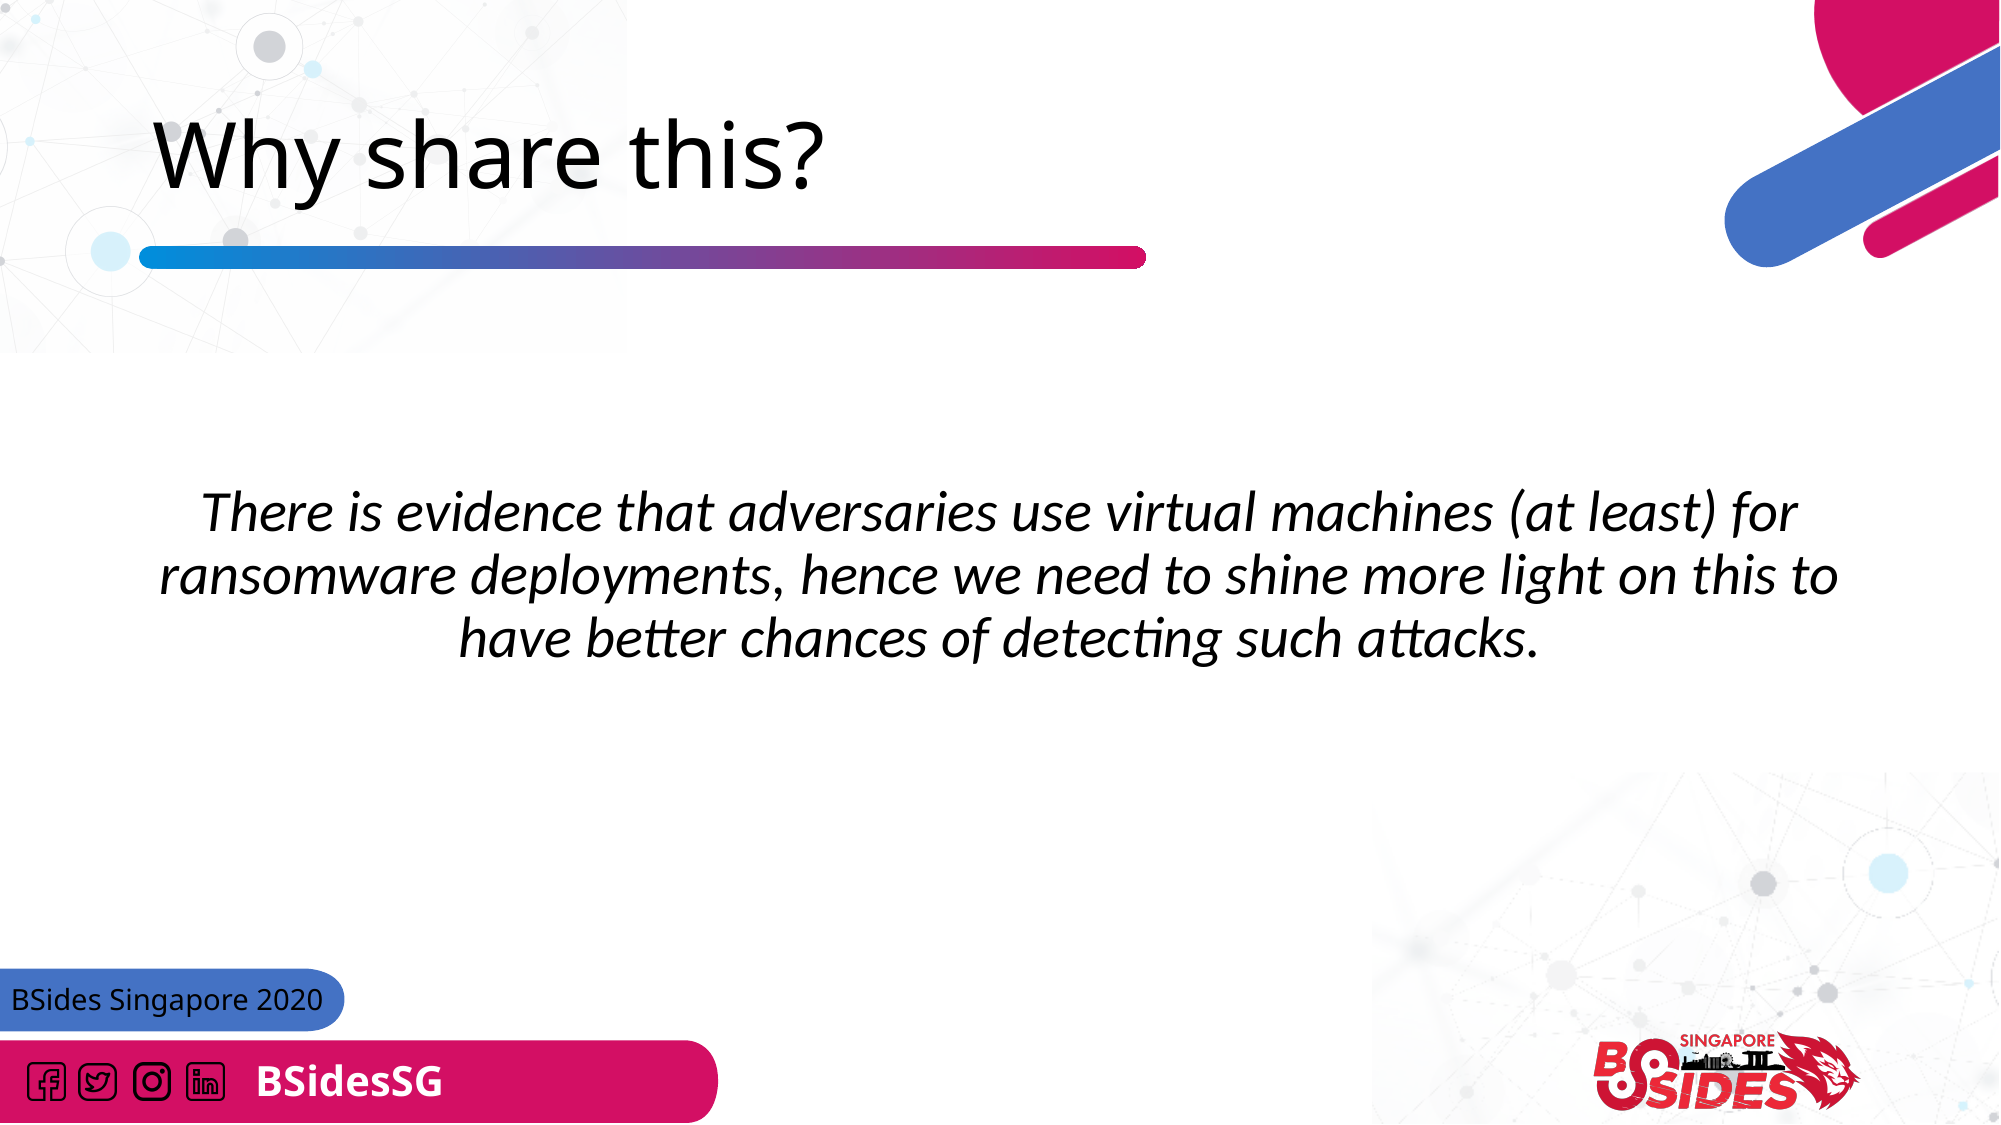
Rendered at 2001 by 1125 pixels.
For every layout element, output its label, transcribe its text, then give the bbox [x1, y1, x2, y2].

picture [1589, 1031, 1863, 1114]
picture [78, 1063, 117, 1101]
picture [27, 1062, 66, 1101]
picture [1814, 0, 2000, 116]
picture [186, 1062, 225, 1101]
picture [133, 1062, 171, 1101]
picture [1863, 155, 1999, 259]
title Why share this? [137, 59, 1863, 259]
list There is evidence that adversaries use virtual machines (at least) for ransomware deployments, hence we need to shine more light on this to have better chances of detecting such attacks. [137, 299, 1863, 1014]
